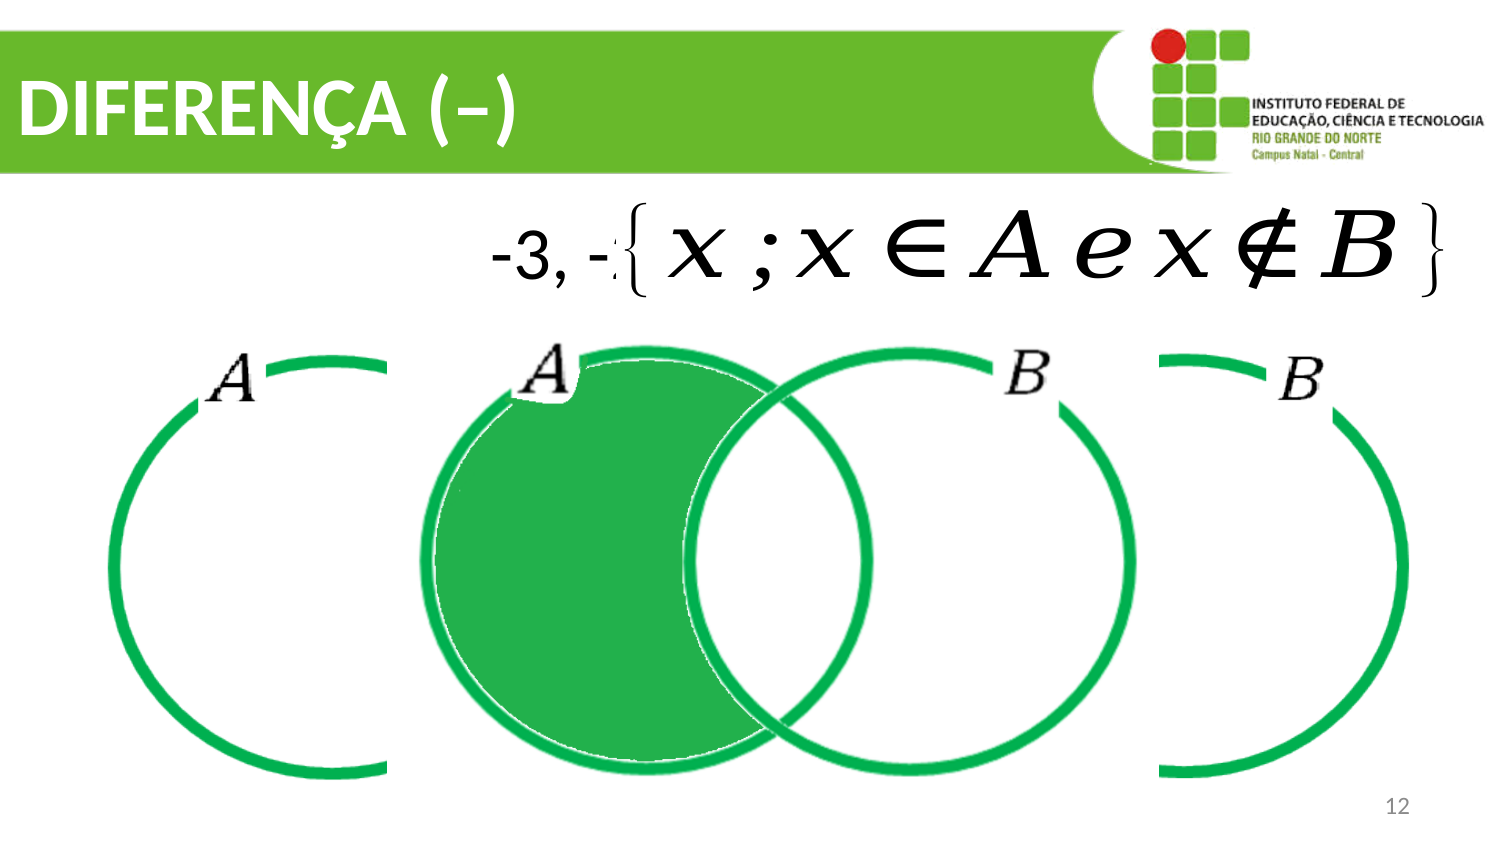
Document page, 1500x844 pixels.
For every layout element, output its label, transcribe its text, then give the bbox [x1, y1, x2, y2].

title DIFERENÇA (–) [2, 32, 1134, 173]
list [1139, 17, 1497, 174]
slide_number 12 [1074, 794, 1425, 827]
picture [0, 0, 1500, 844]
